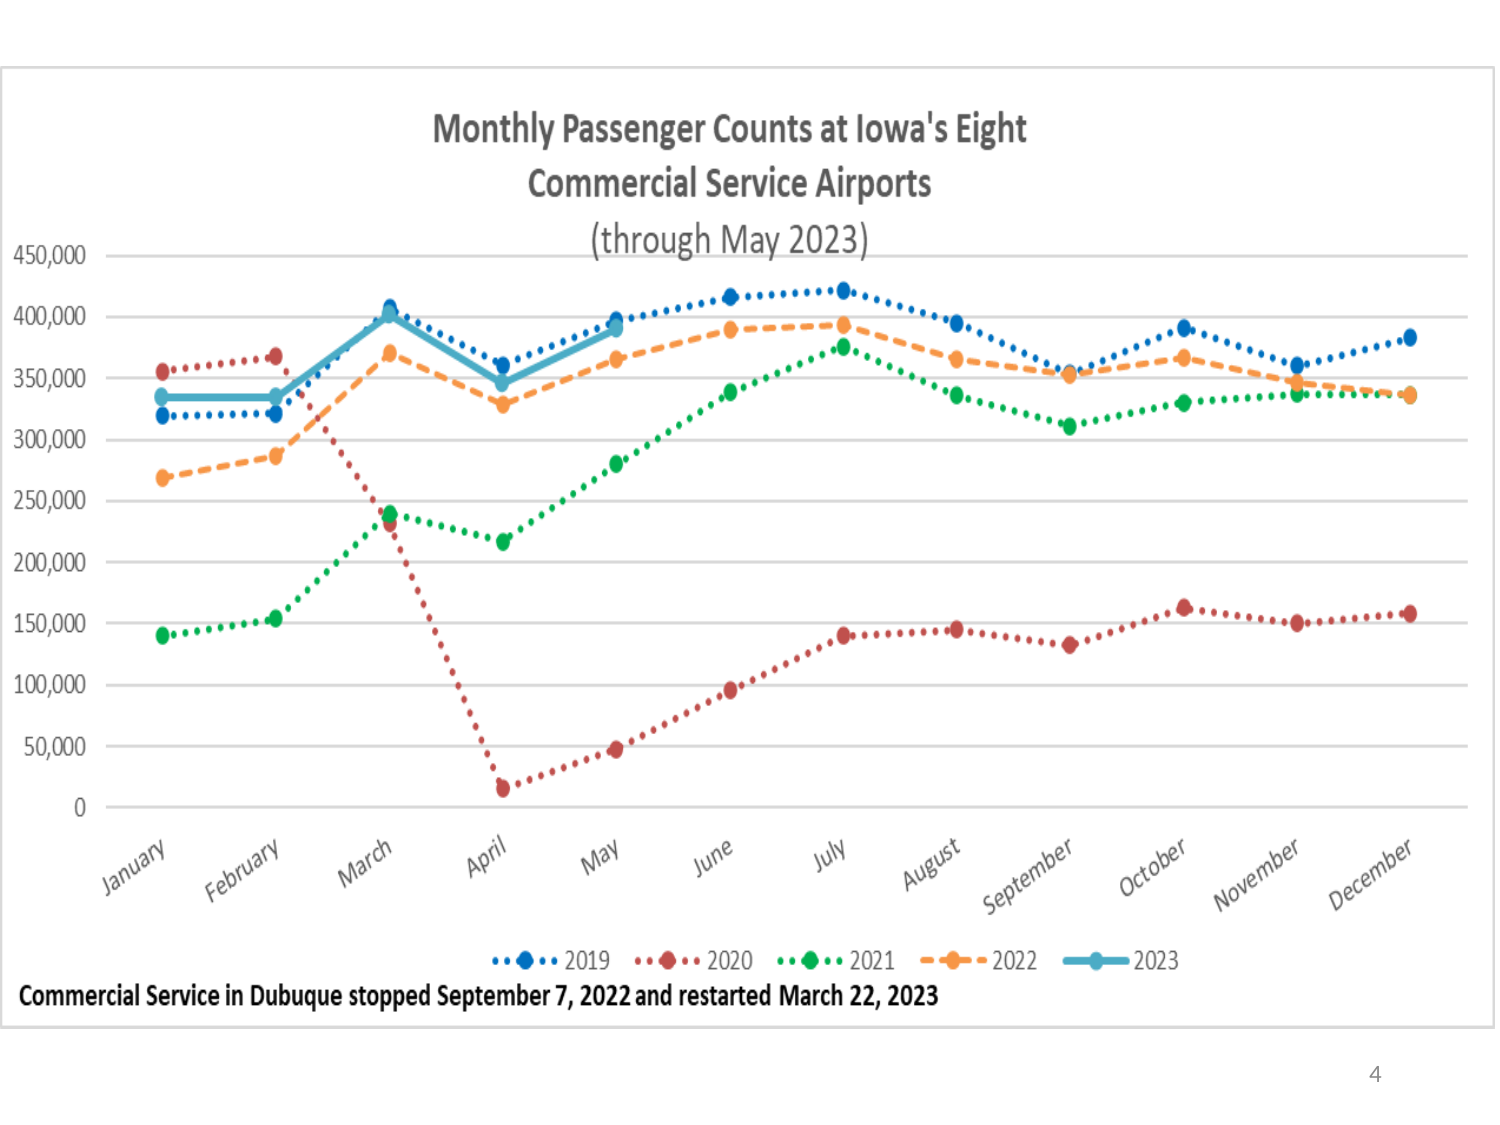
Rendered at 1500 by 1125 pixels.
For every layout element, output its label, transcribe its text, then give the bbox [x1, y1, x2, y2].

picture [0, 66, 1495, 1029]
slide_number 4 [1059, 1042, 1397, 1103]
